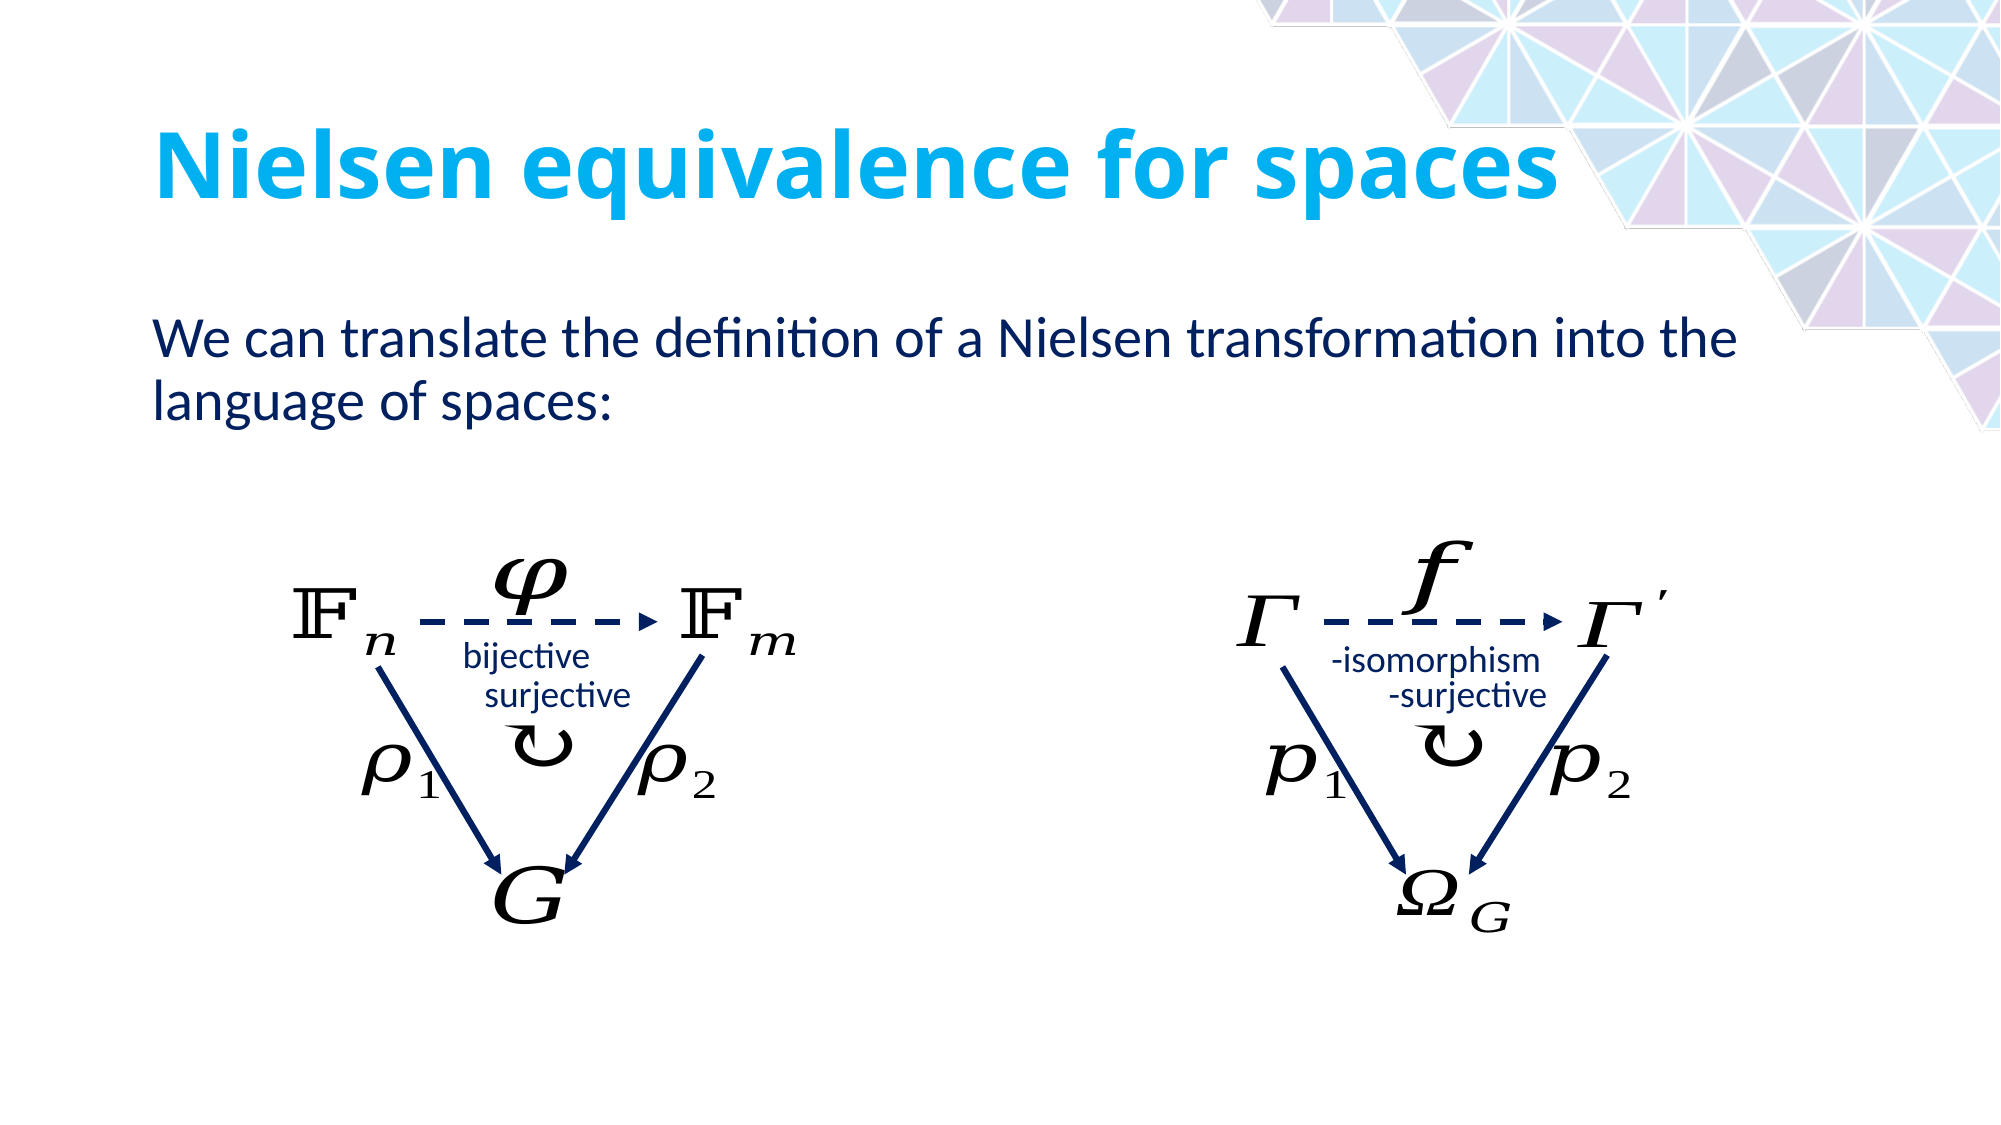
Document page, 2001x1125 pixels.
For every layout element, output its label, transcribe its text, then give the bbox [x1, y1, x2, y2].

list We can translate the definition of a Nielsen transformation into the language of spaces: [137, 299, 1863, 1014]
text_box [289, 531, 801, 942]
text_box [1230, 531, 1668, 942]
title Nielsen equivalence for spaces [137, 59, 1863, 278]
picture [1210, 0, 2000, 482]
